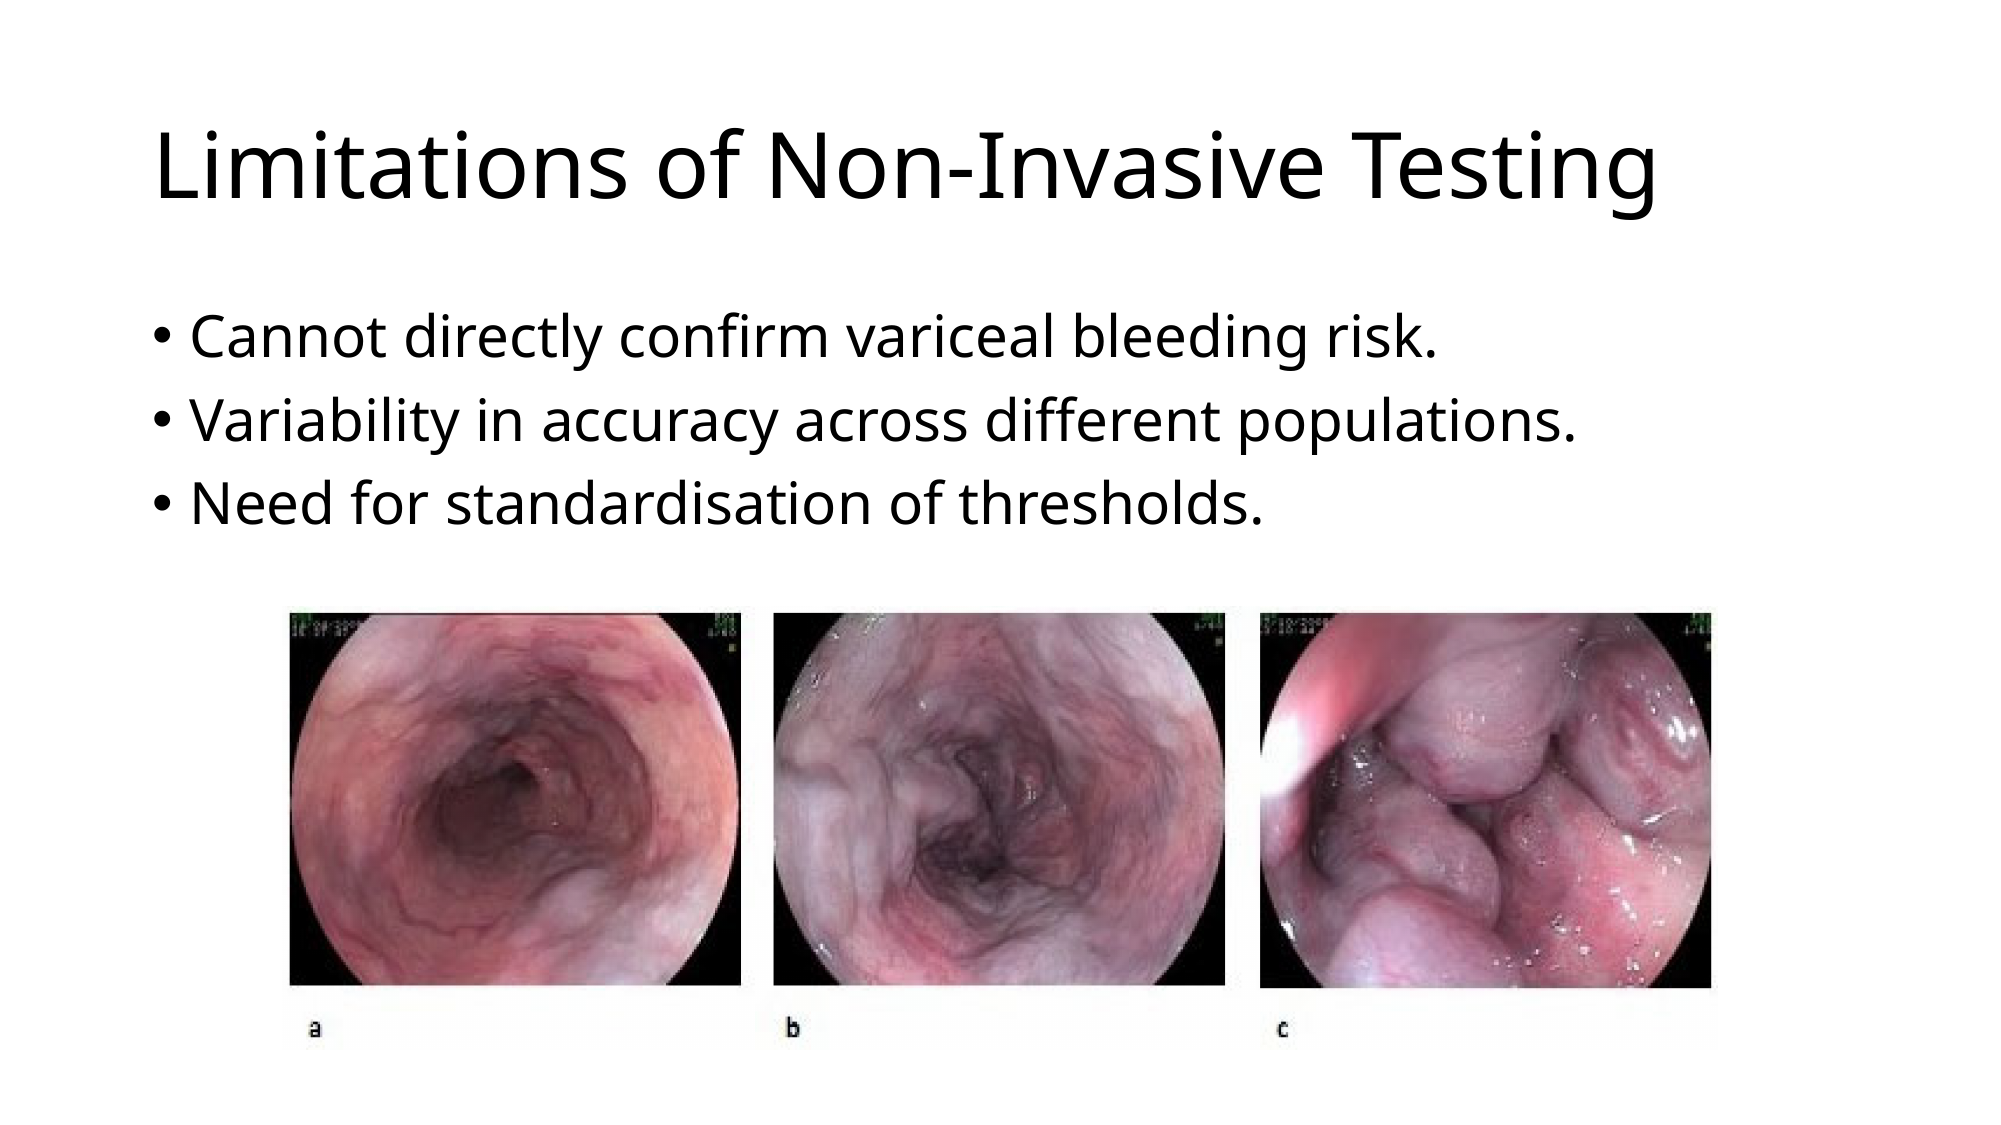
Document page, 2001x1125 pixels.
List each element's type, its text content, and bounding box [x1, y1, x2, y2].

picture [281, 605, 1718, 1050]
title Limitations of Non-Invasive Testing [137, 59, 1863, 278]
list Cannot directly confirm variceal bleeding risk. Variability in accuracy across different populations. Need for standardisation of thresholds. [137, 299, 1863, 1014]
